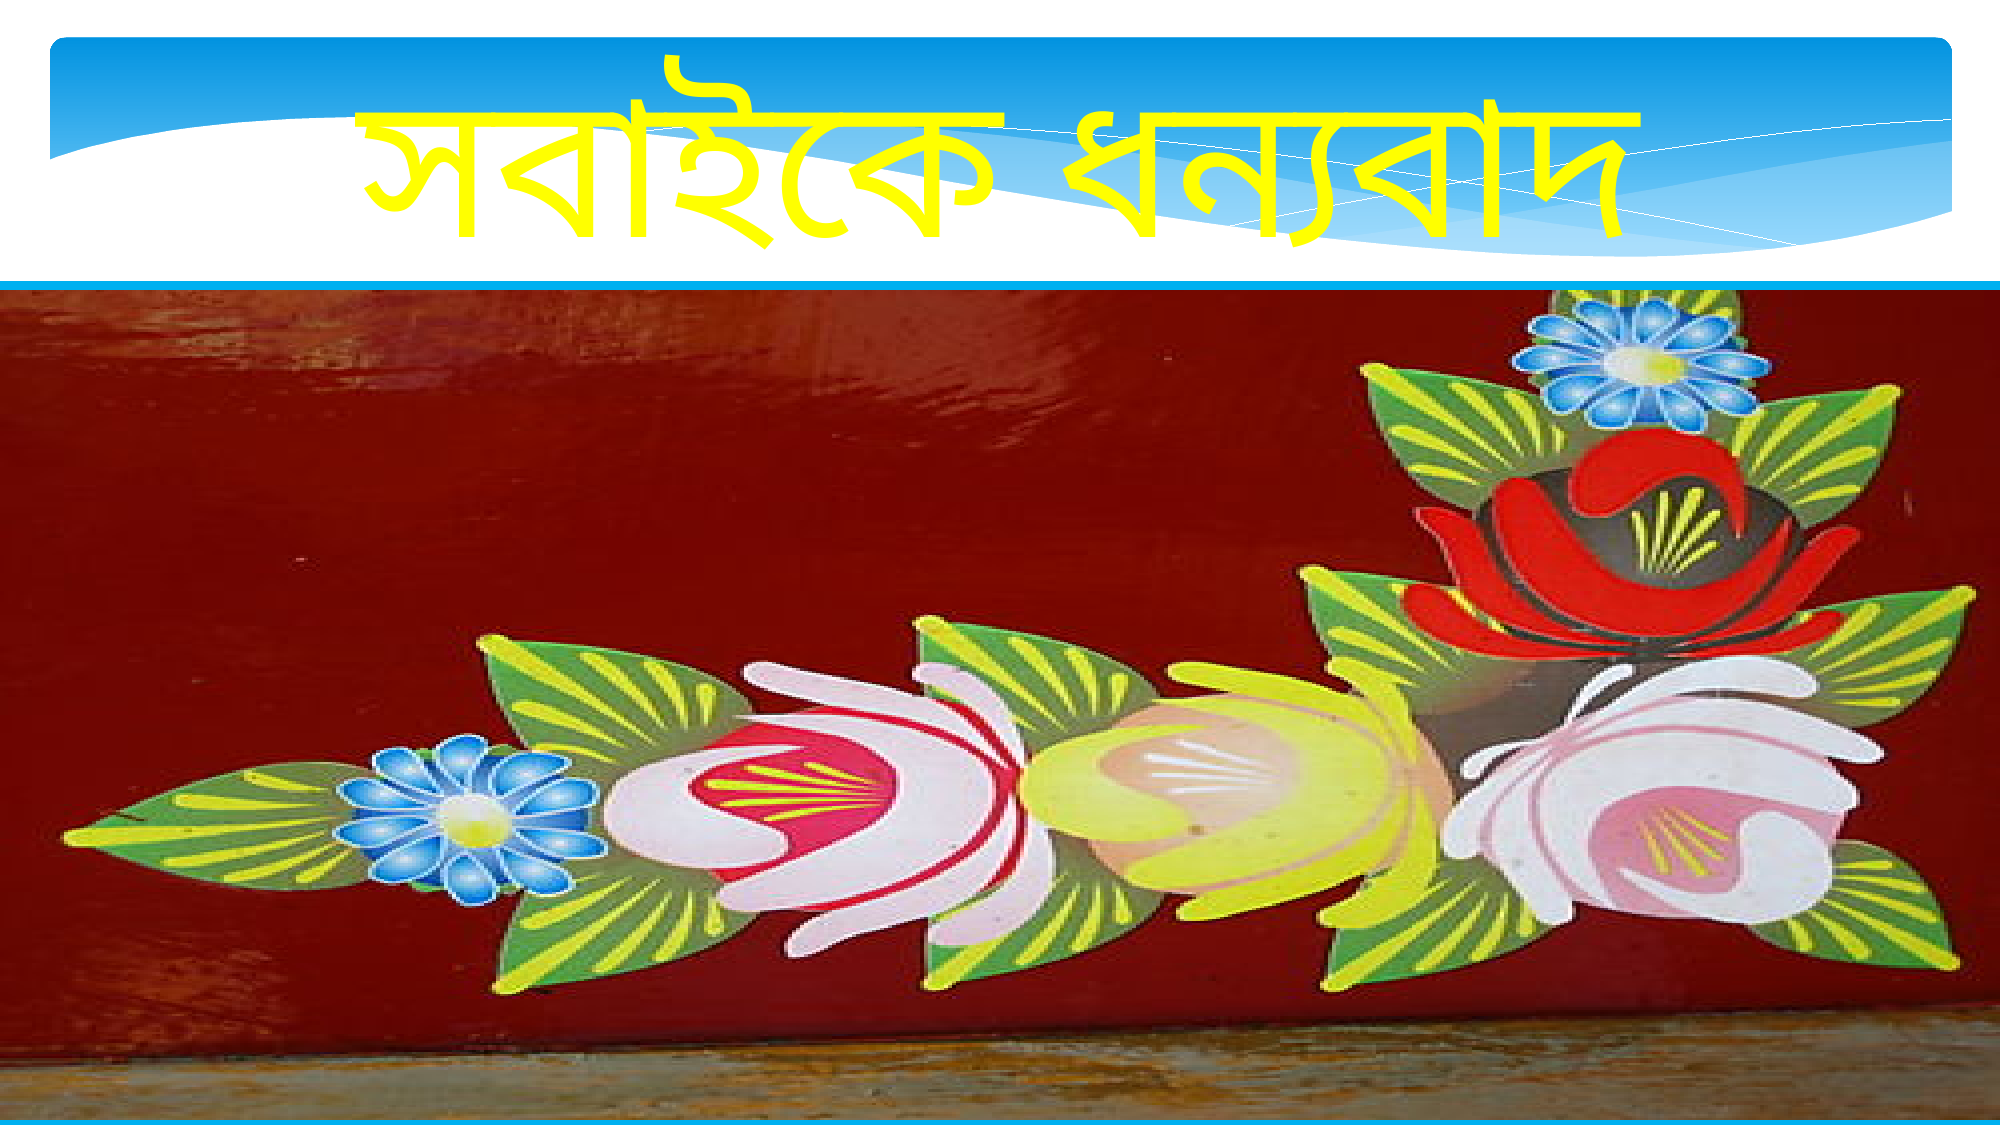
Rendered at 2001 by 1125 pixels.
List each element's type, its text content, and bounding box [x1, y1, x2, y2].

text_box সবাইকে ধন্যবাদ [342, 29, 1970, 281]
picture [0, 291, 2000, 1119]
